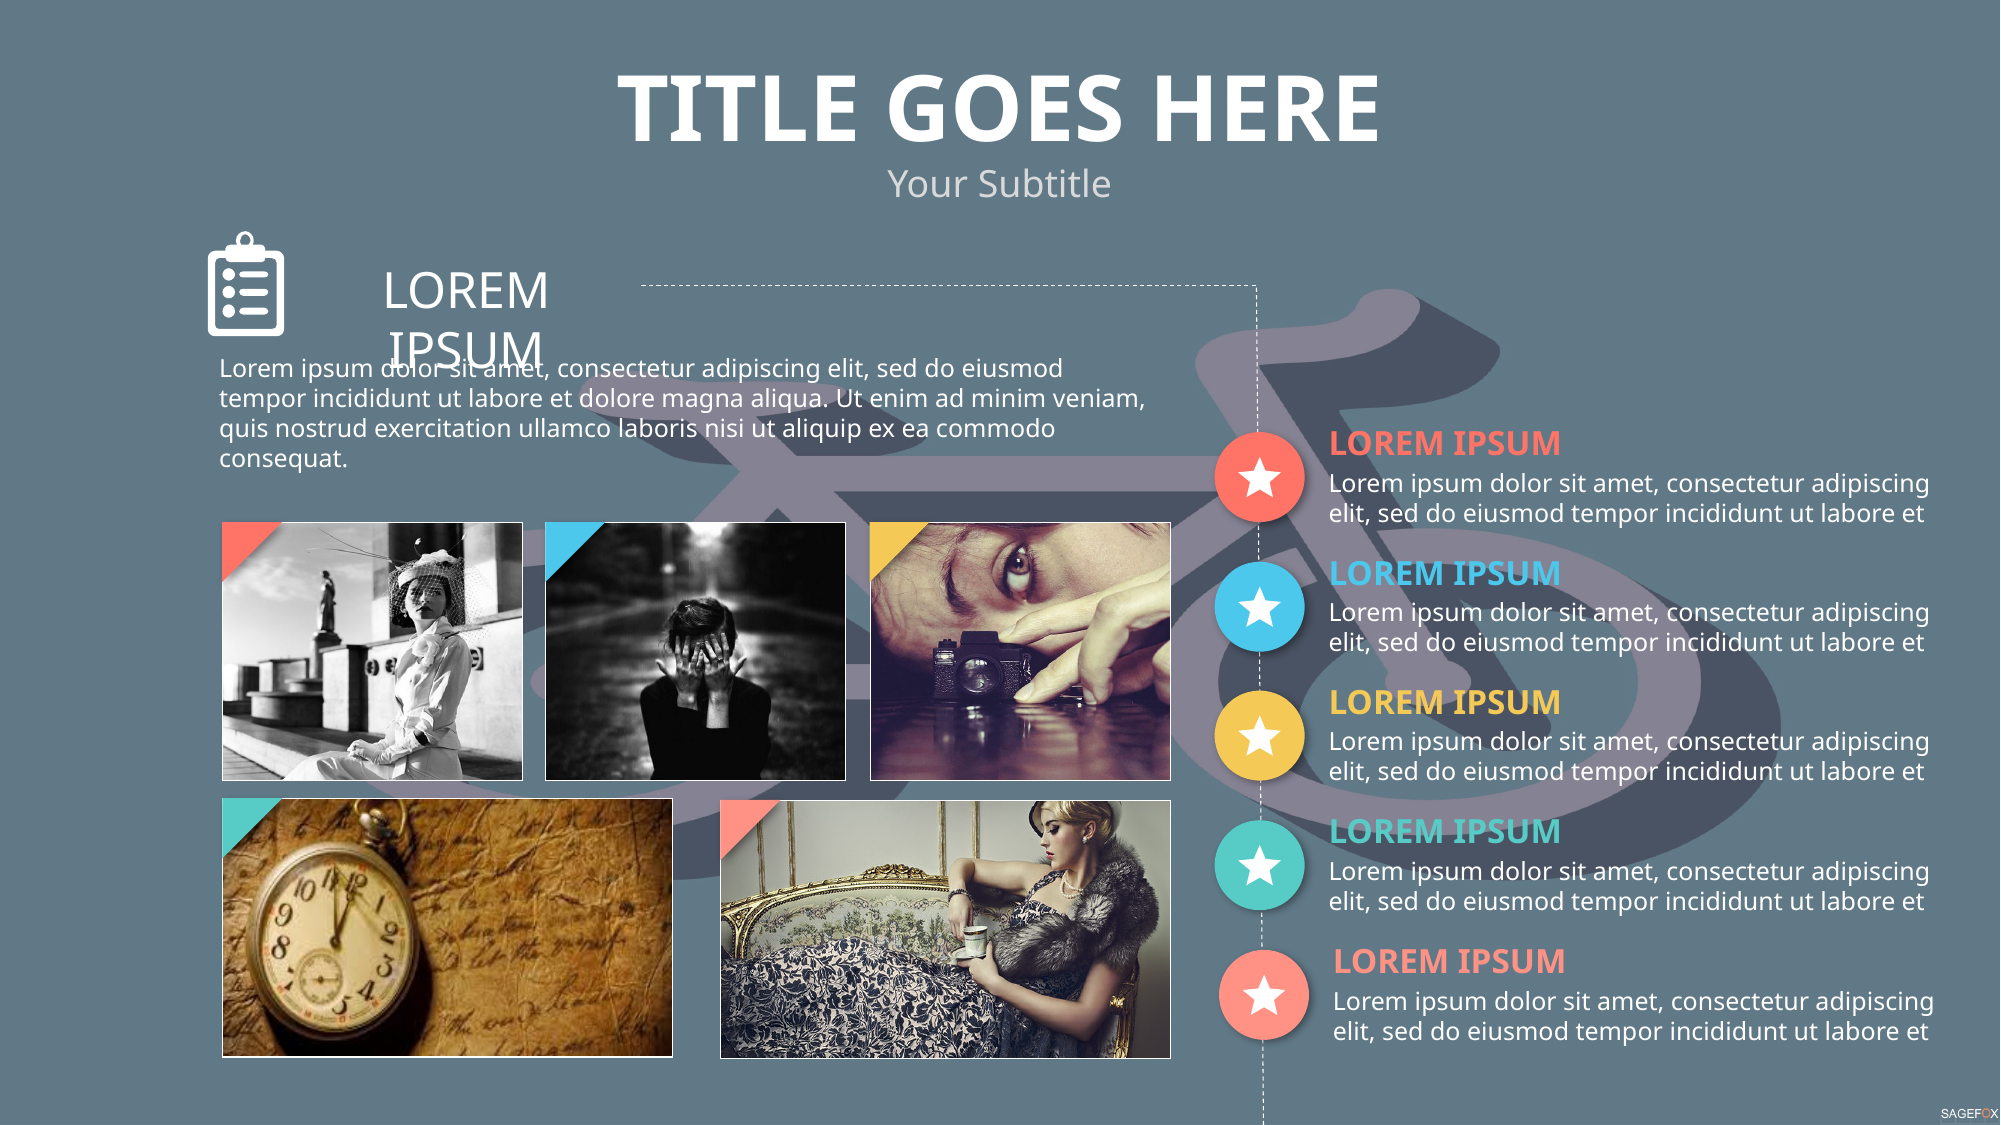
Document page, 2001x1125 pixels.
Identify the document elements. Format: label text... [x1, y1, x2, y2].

text_box [869, 521, 1171, 782]
text_box LOREM IPSUM Lorem ipsum dolor sit amet, consectetur adipiscing elit, sed do eiusmod tempor incididunt ut labore et [1318, 546, 1953, 662]
text_box [221, 521, 523, 782]
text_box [1256, 287, 1264, 432]
text_box [544, 521, 608, 585]
text_box [221, 798, 673, 1058]
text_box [1256, 652, 1264, 690]
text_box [1256, 911, 1264, 949]
picture [1940, 0, 2001, 1125]
text_box TITLE GOES HERE Your Subtitle [548, 42, 1452, 212]
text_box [1256, 523, 1264, 561]
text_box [1214, 561, 1305, 652]
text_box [1218, 949, 1309, 1040]
text_box [545, 521, 847, 782]
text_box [207, 231, 285, 337]
text_box [868, 521, 933, 585]
text_box LOREM IPSUM [292, 250, 642, 344]
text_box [1256, 781, 1264, 820]
text_box LOREM IPSUM Lorem ipsum dolor sit amet, consectetur adipiscing elit, sed do eiusmod tempor incididunt ut labore et [1318, 417, 1953, 533]
text_box Lorem ipsum dolor sit amet, consectetur adipiscing elit, sed do eiusmod tempor incididunt ut labore et dolore magna aliqua. Ut enim ad minim veniam, quis nostrud exercitation ullamco laboris nisi ut aliquip ex ea commodo consequat. [204, 344, 1168, 480]
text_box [1256, 1040, 1264, 1125]
text_box [221, 797, 285, 861]
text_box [1214, 432, 1305, 523]
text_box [1214, 690, 1305, 781]
text_box [719, 798, 783, 863]
text_box [719, 799, 1171, 1060]
text_box [221, 521, 285, 585]
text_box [1214, 820, 1305, 911]
text_box LOREM IPSUM Lorem ipsum dolor sit amet, consectetur adipiscing elit, sed do eiusmod tempor incididunt ut labore et [1322, 935, 1958, 1050]
text_box LOREM IPSUM Lorem ipsum dolor sit amet, consectetur adipiscing elit, sed do eiusmod tempor incididunt ut labore et [1318, 675, 1953, 791]
text_box LOREM IPSUM Lorem ipsum dolor sit amet, consectetur adipiscing elit, sed do eiusmod tempor incididunt ut labore et [1318, 805, 1953, 921]
